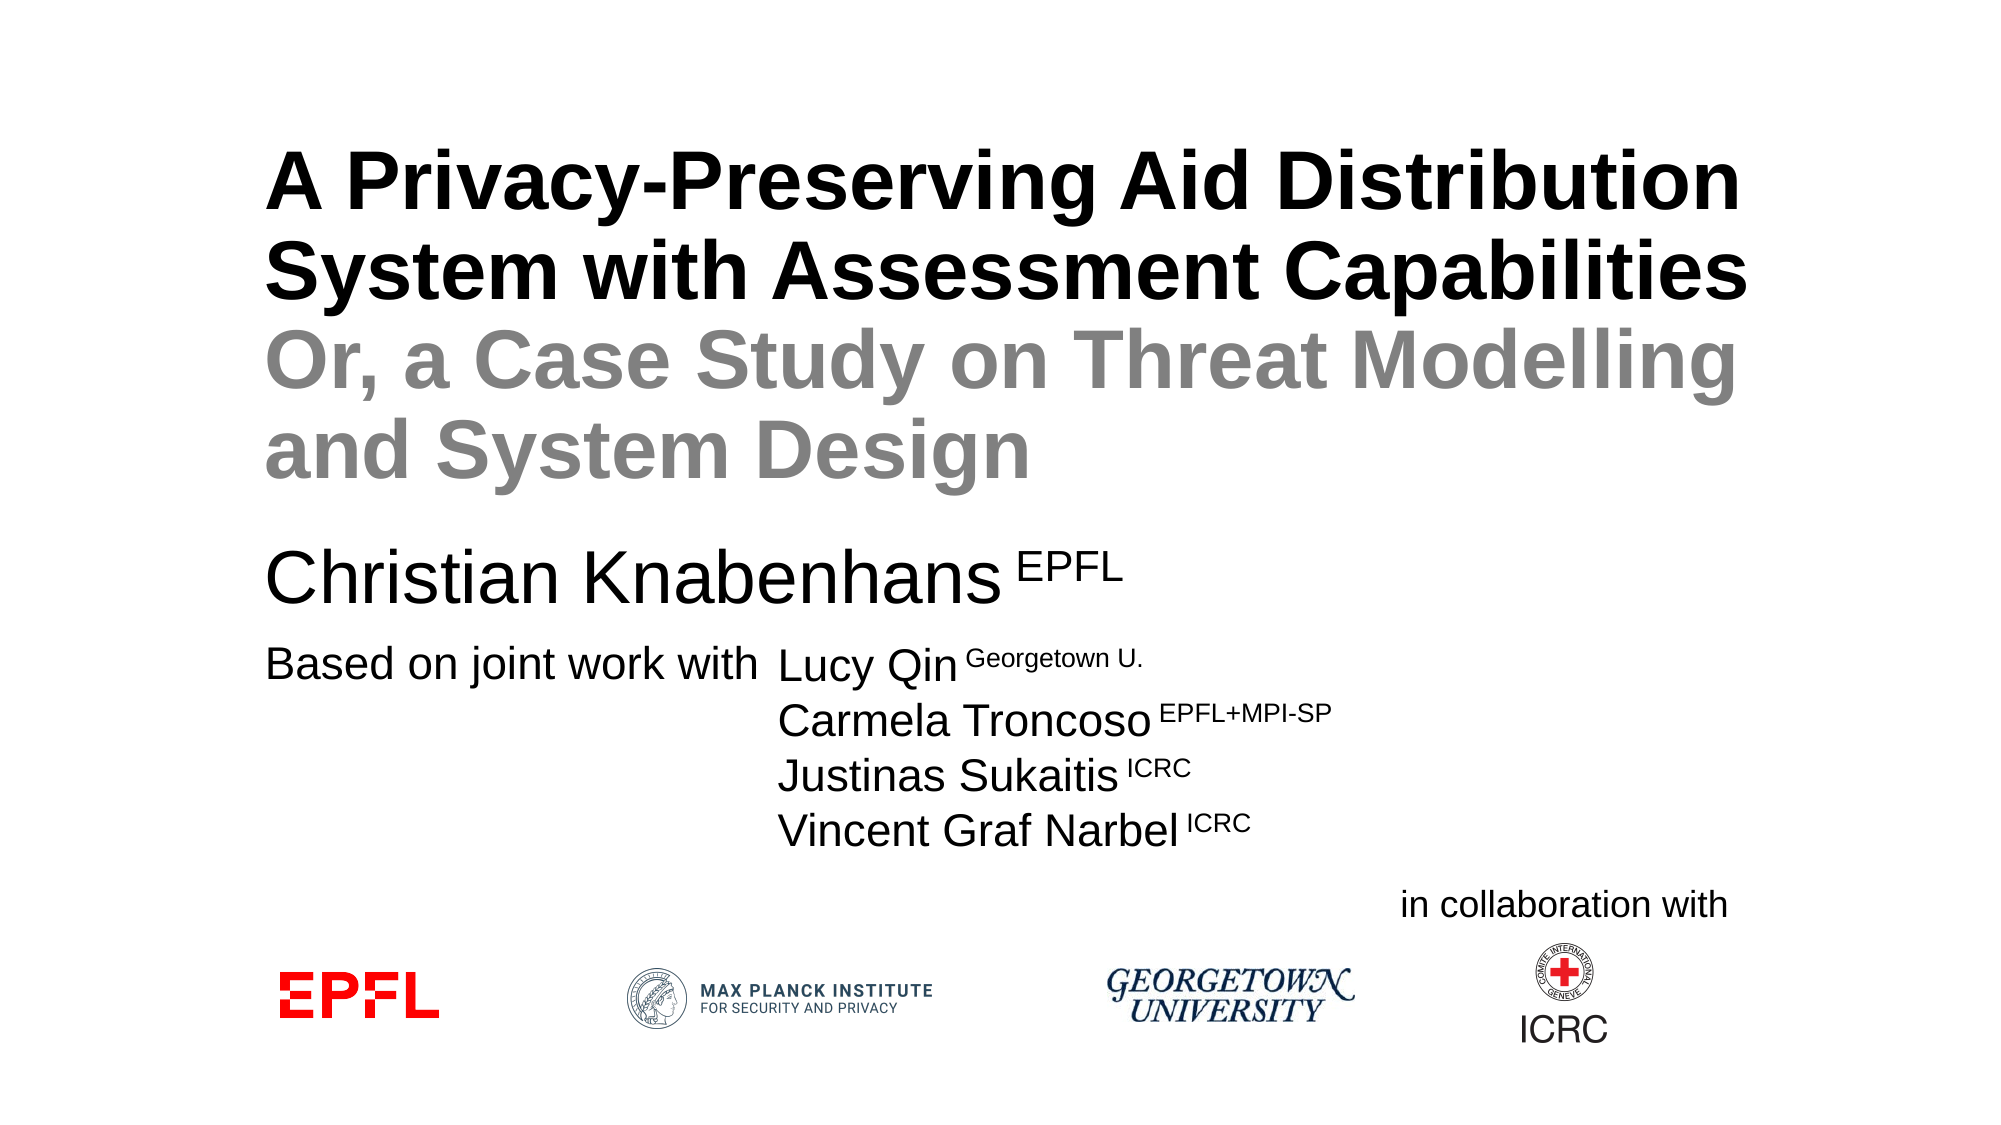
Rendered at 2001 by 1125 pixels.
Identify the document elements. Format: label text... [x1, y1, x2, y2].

title A Privacy-Preserving Aid Distribution System with Assessment Capabilities Or, a Case Study on Threat Modelling and System Design [249, 129, 1885, 522]
picture [1521, 943, 1608, 1047]
picture [1106, 968, 1355, 1022]
picture [260, 951, 460, 1039]
text_box in collaboration with [1380, 872, 1749, 933]
text_box Lucy Qin Georgetown U. Carmela Troncoso EPFL+MPI-SP Justinas Sukaitis ICRC Vincent Graf Narbel ICRC [762, 628, 1412, 864]
subtitle Christian Knabenhans EPFL Based on joint work with [249, 530, 1602, 983]
picture [626, 961, 940, 1029]
